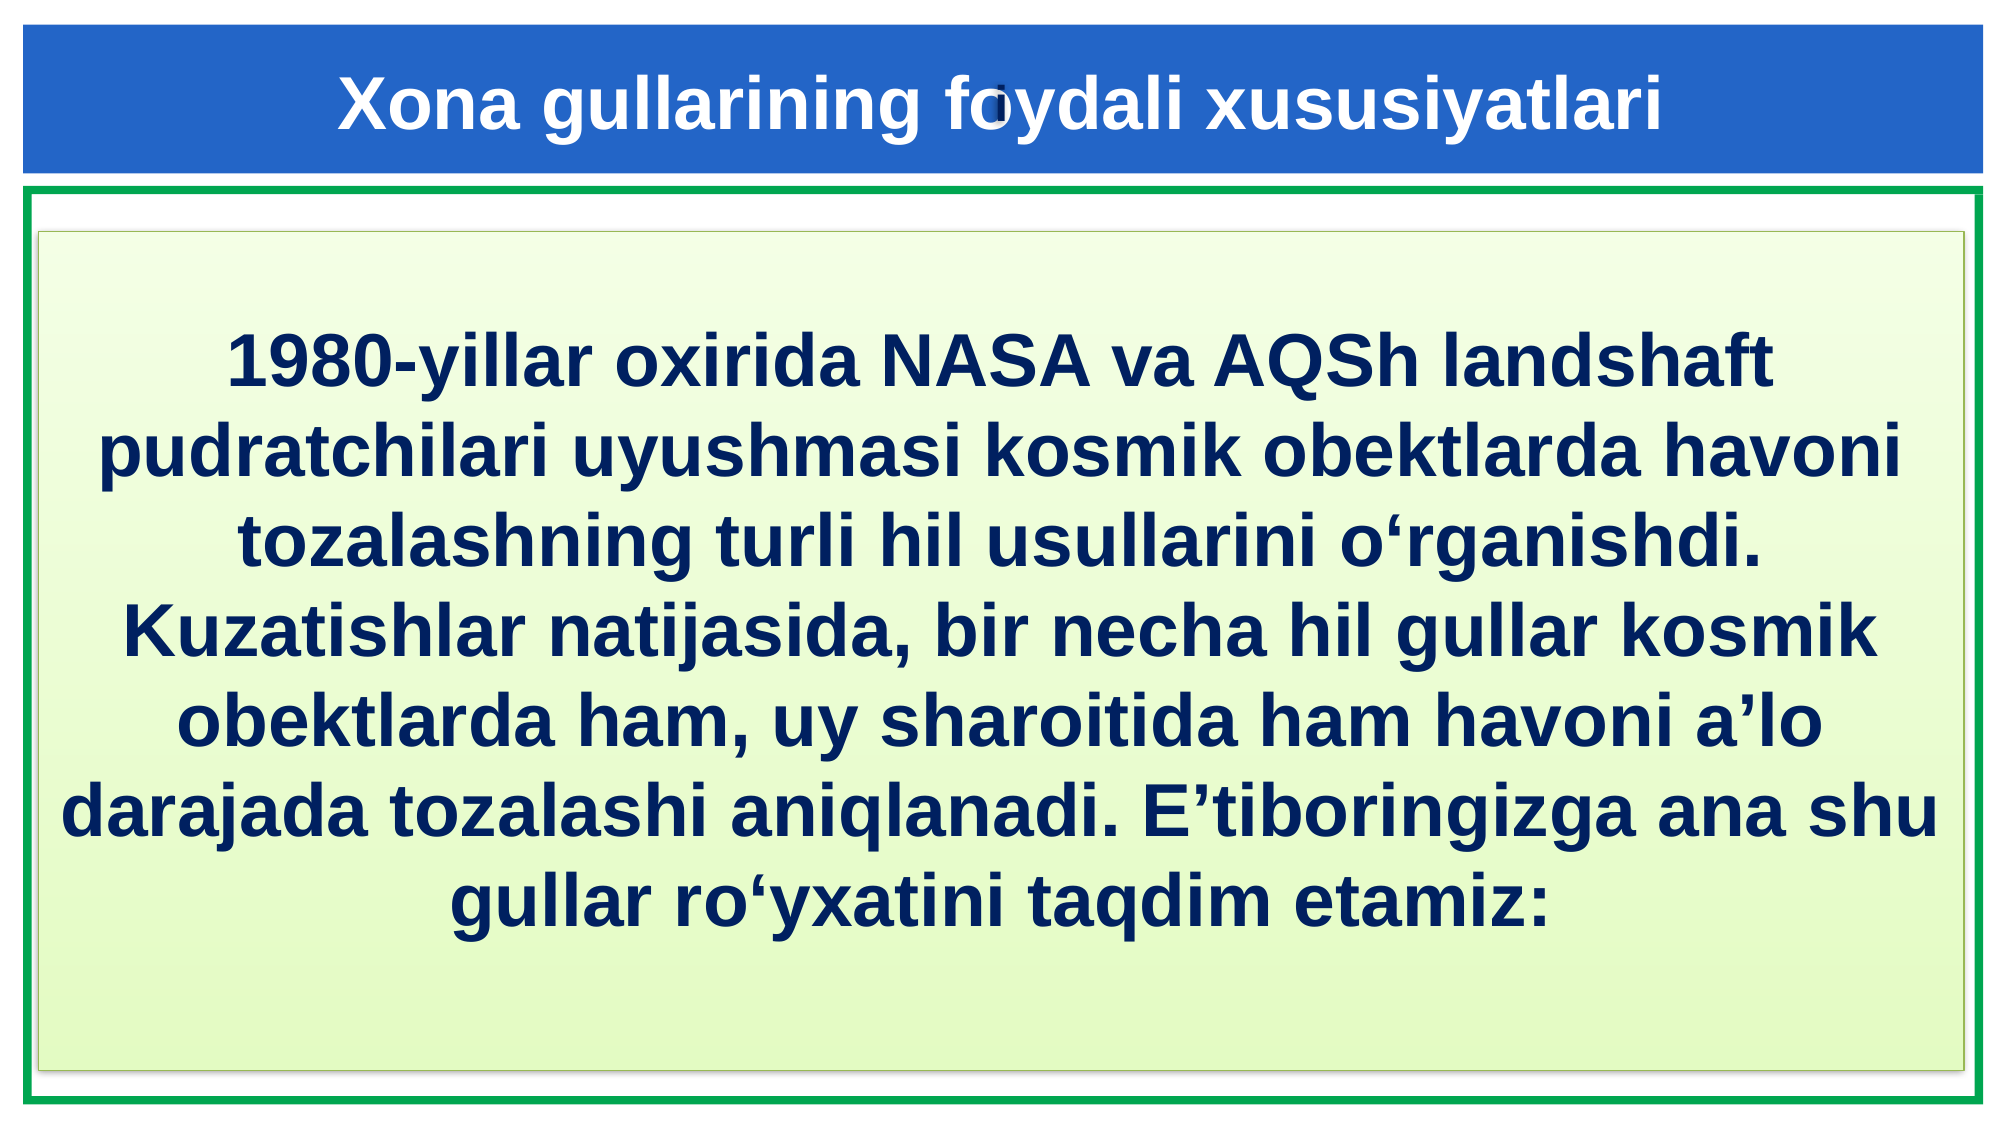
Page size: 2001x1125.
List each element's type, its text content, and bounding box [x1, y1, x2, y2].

text_box Xona gullarining foydali xususiyatlari [125, 52, 1878, 163]
text_box i 1980-yillar oxirida NASA va AQSh landshaft pudratchilari uyushmasi kosmik obektlarda havoni tozalashning turli hil usullarini o‘rganishdi. Kuzatishlar natijasida, bir necha hil gullar kosmik obektlarda ham, uy sharoitida ham havoni a’lo darajada tozalashi aniqlanadi. E’tiboringizga ana shu gullar ro‘yxatini taqdim etamiz: [38, 231, 1965, 1071]
